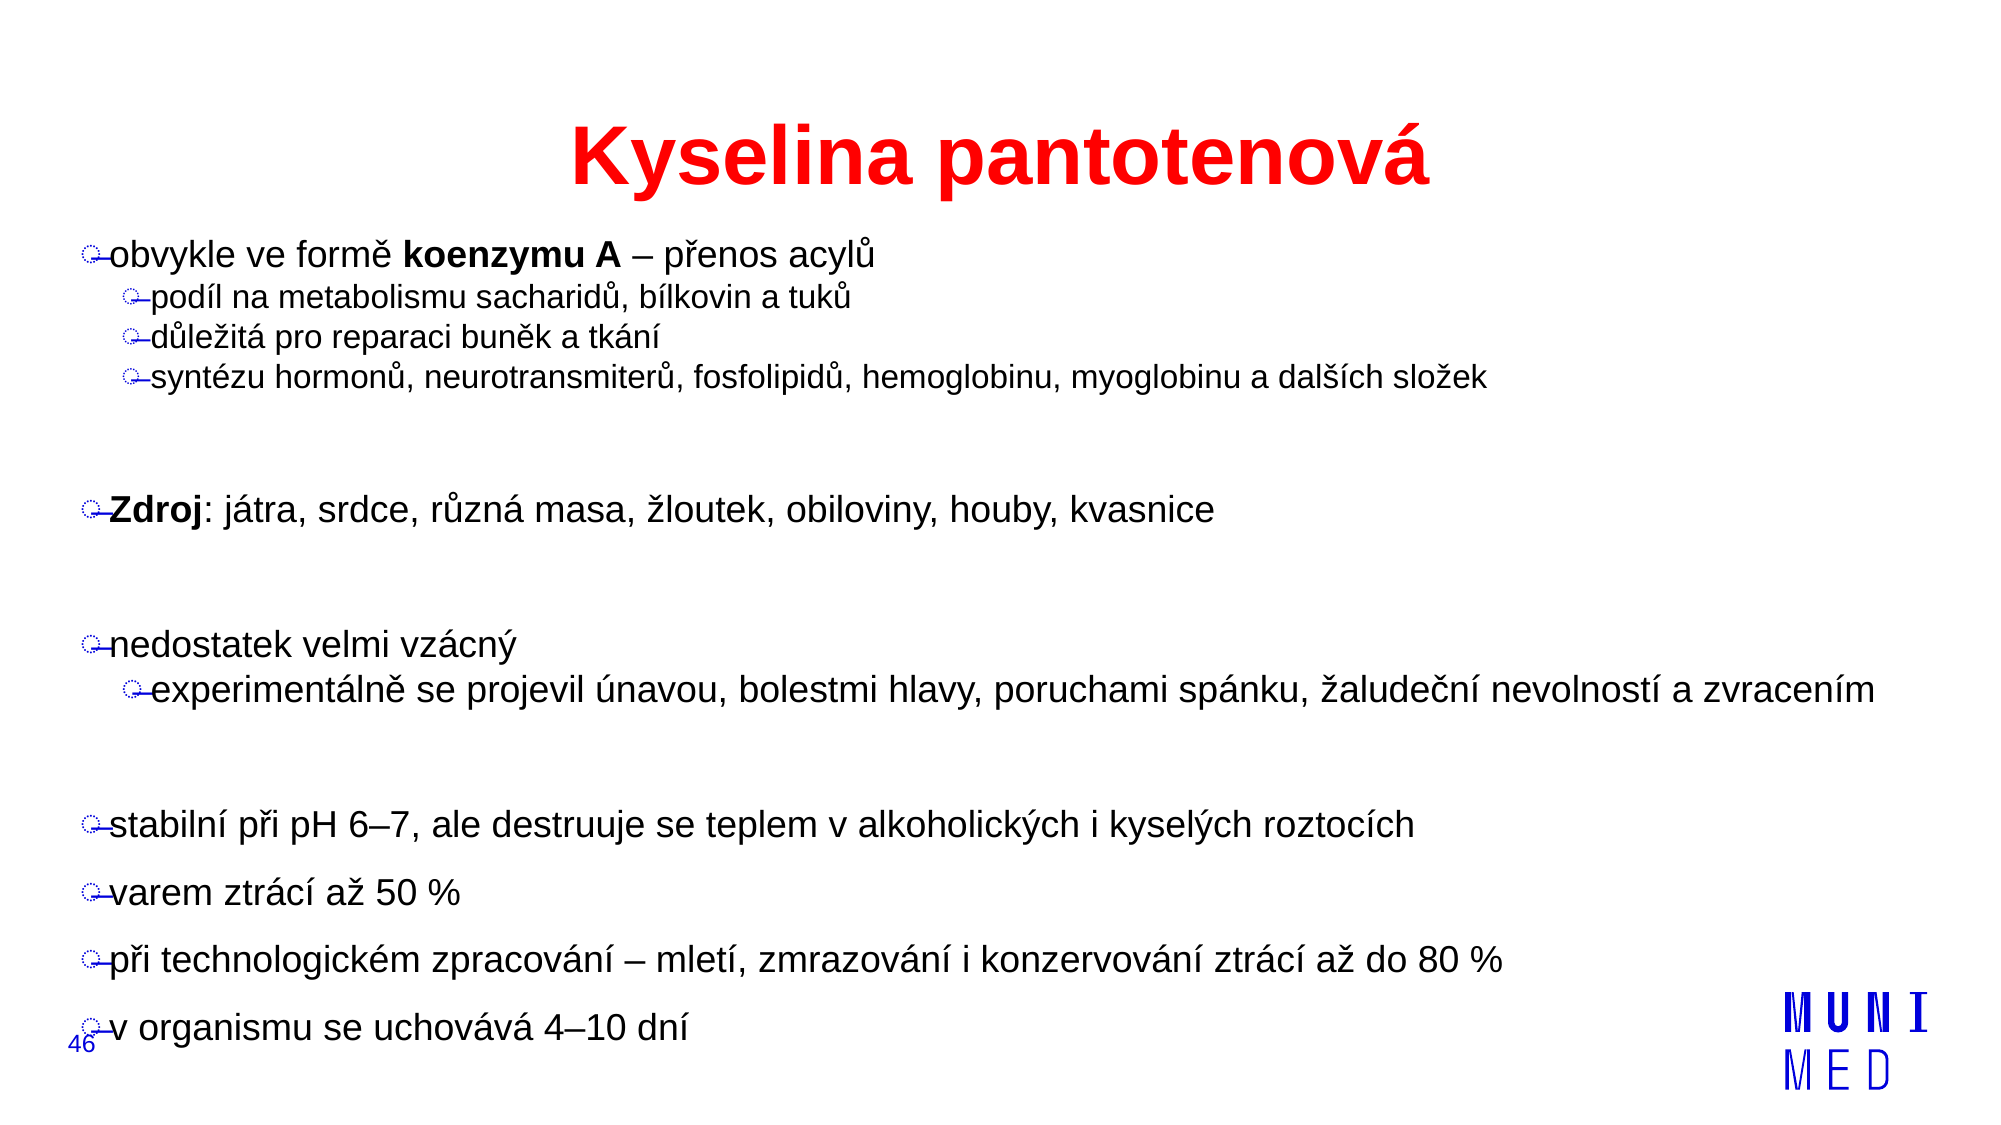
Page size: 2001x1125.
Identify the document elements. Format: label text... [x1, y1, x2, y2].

list obvykle ve formě koenzymu A – přenos acylů podíl na metabolismu sacharidů, bílkovin a tuků důležitá pro reparaci buněk a tkání syntézu hormonů, neurotransmiterů, fosfolipidů, hemoglobinu, myoglobinu a dalších složek Zdroj: játra, srdce, různá masa, žloutek, obiloviny, houby, kvasnice nedostatek velmi vzácný experimentálně se projevil únavou, bolestmi hlavy, poruchami spánku, žaludeční nevolností a zvracením stabilní při pH 6–7, ale destruuje se teplem v alkoholických i kyselých roztocích varem ztrácí až 50 % při technologickém zpracování – mletí, zmrazování i konzervování ztrácí až do 80 % v organismu se uchovává 4–10 dní [67, 207, 1883, 1063]
title Kyselina pantotenová [118, 118, 1883, 193]
slide_number 46 [67, 1021, 110, 1063]
